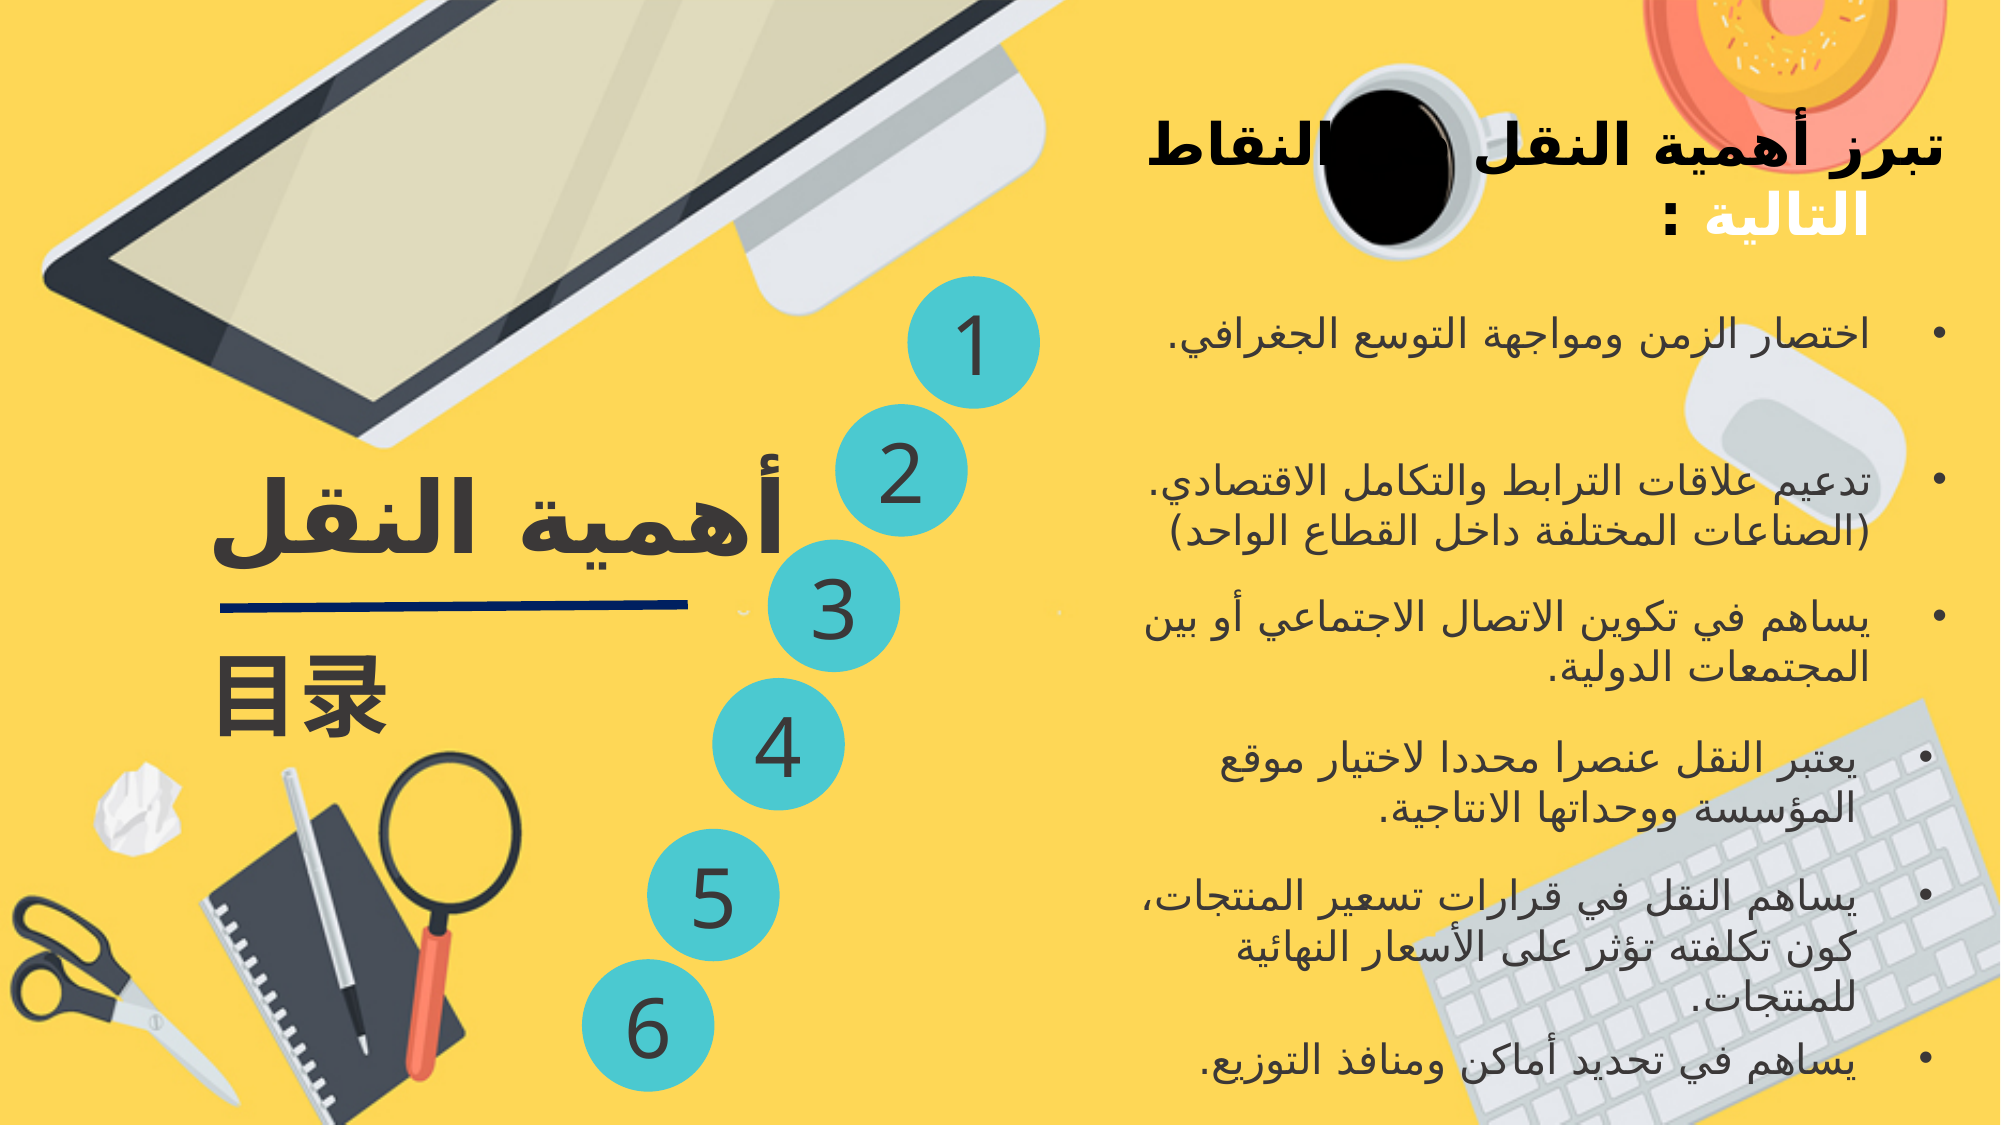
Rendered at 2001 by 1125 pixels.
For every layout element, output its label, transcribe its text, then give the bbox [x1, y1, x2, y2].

text_box 5 [647, 828, 780, 962]
text_box 目录 [192, 630, 643, 756]
text_box تبرز أهمية النقل في النقاط التالية : [1122, 99, 1962, 255]
text_box 1 [907, 276, 1040, 409]
text_box 3 [767, 539, 901, 673]
text_box 4 [712, 677, 845, 811]
text_box يساهم النقل في قرارات تسعير المنتجات، كون تكلفته تؤثر على الأسعار النهائية للمنتجات. [1108, 861, 1948, 1025]
text_box تدعيم علاقات الترابط والتكامل الاقتصادي. (الصناعات المختلفة داخل القطاع الواحد) [1122, 446, 1962, 561]
picture [0, 0, 2001, 1125]
text_box 6 [581, 959, 715, 1092]
text_box اختصار الزمن ومواجهة التوسع الجغرافي. [1122, 299, 1962, 365]
text_box أهمية النقل [192, 446, 844, 581]
text_box يساهم في تكوين الاتصال الاجتماعي أو بين المجتمعات الدولية. [1122, 582, 1962, 698]
text_box يساهم في تحديد أماكن ومنافذ التوزيع. [1108, 1025, 1948, 1090]
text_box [220, 604, 688, 609]
text_box يعتبر النقل عنصرا محددا لاختيار موقع المؤسسة ووحداتها الانتاجية. [1108, 723, 1948, 839]
text_box 2 [835, 404, 968, 537]
